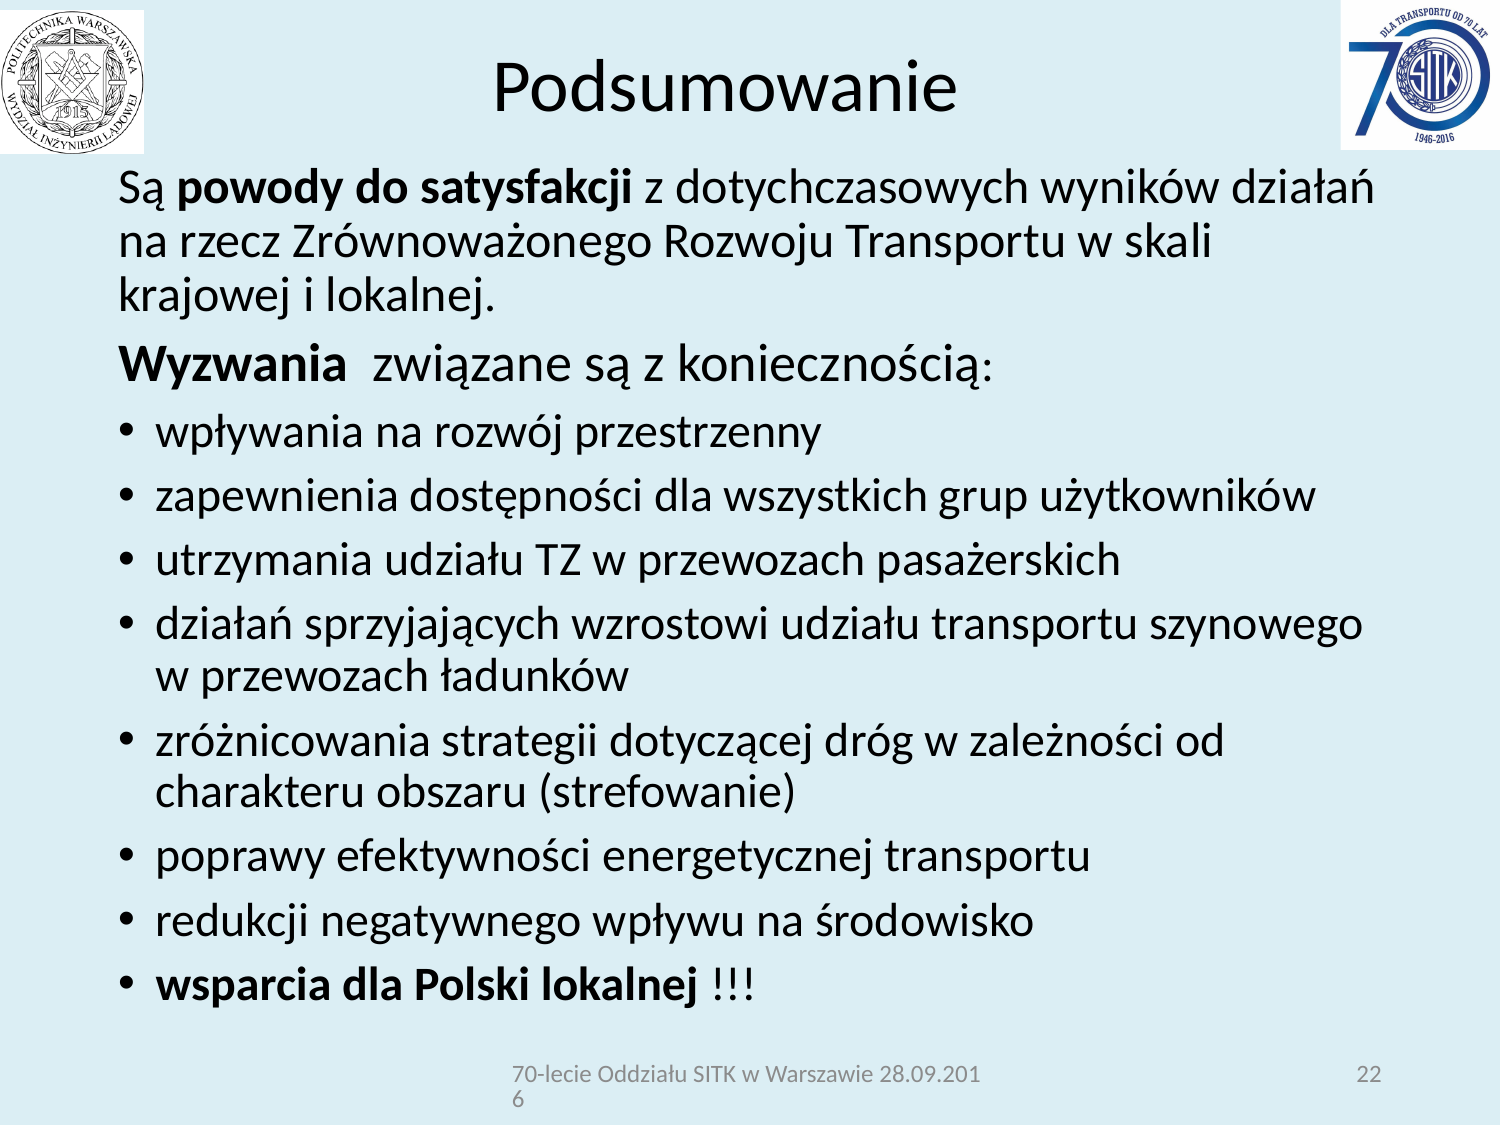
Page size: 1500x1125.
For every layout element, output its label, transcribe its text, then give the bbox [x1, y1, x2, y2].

title Podsumowanie [214, 10, 1254, 153]
picture [0, 10, 144, 154]
list Są powody do satysfakcji z dotychczasowych wyników działań na rzecz Zrównoważonego Rozwoju Transportu w skali krajowej i lokalnej. Wyzwania związane są z koniecznością: wpływania na rozwój przestrzenny zapewnienia dostępności dla wszystkich grup użytkowników utrzymania udziału TZ w przewozach pasażerskich działań sprzyjających wzrostowi udziału transportu szynowego w przewozach ładunków zróżnicowania strategii dotyczącej dróg w zależności od charakteru obszaru (strefowanie) poprawy efektywności energetycznej transportu redukcji negatywnego wpływu na środowisko wsparcia dla Polski lokalnej !!! [103, 153, 1397, 963]
slide_number 22 [1059, 1042, 1397, 1103]
footer 70-lecie Oddziału SITK w Warszawie 28.09.2016 [496, 1042, 1004, 1103]
picture [1340, 0, 1500, 150]
